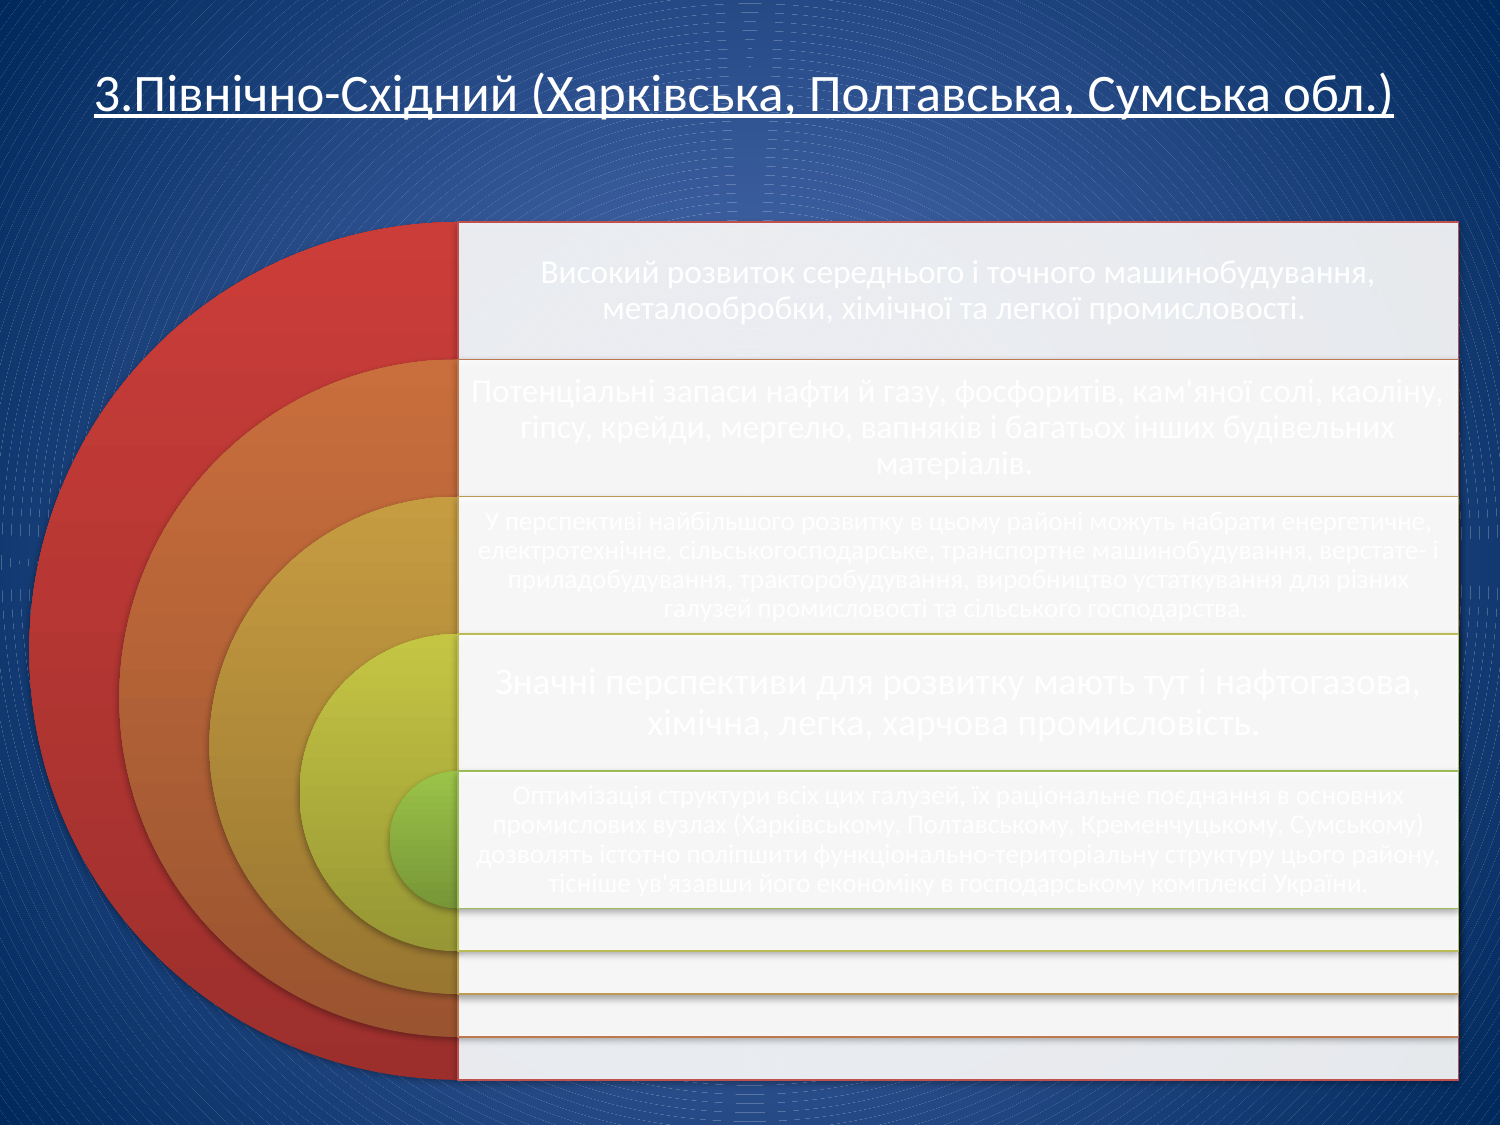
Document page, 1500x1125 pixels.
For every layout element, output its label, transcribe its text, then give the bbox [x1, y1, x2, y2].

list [29, 207, 1459, 1095]
title 3.Північно-Східний (Харківська, Полтавська, Сумська обл.) [76, 19, 1412, 161]
